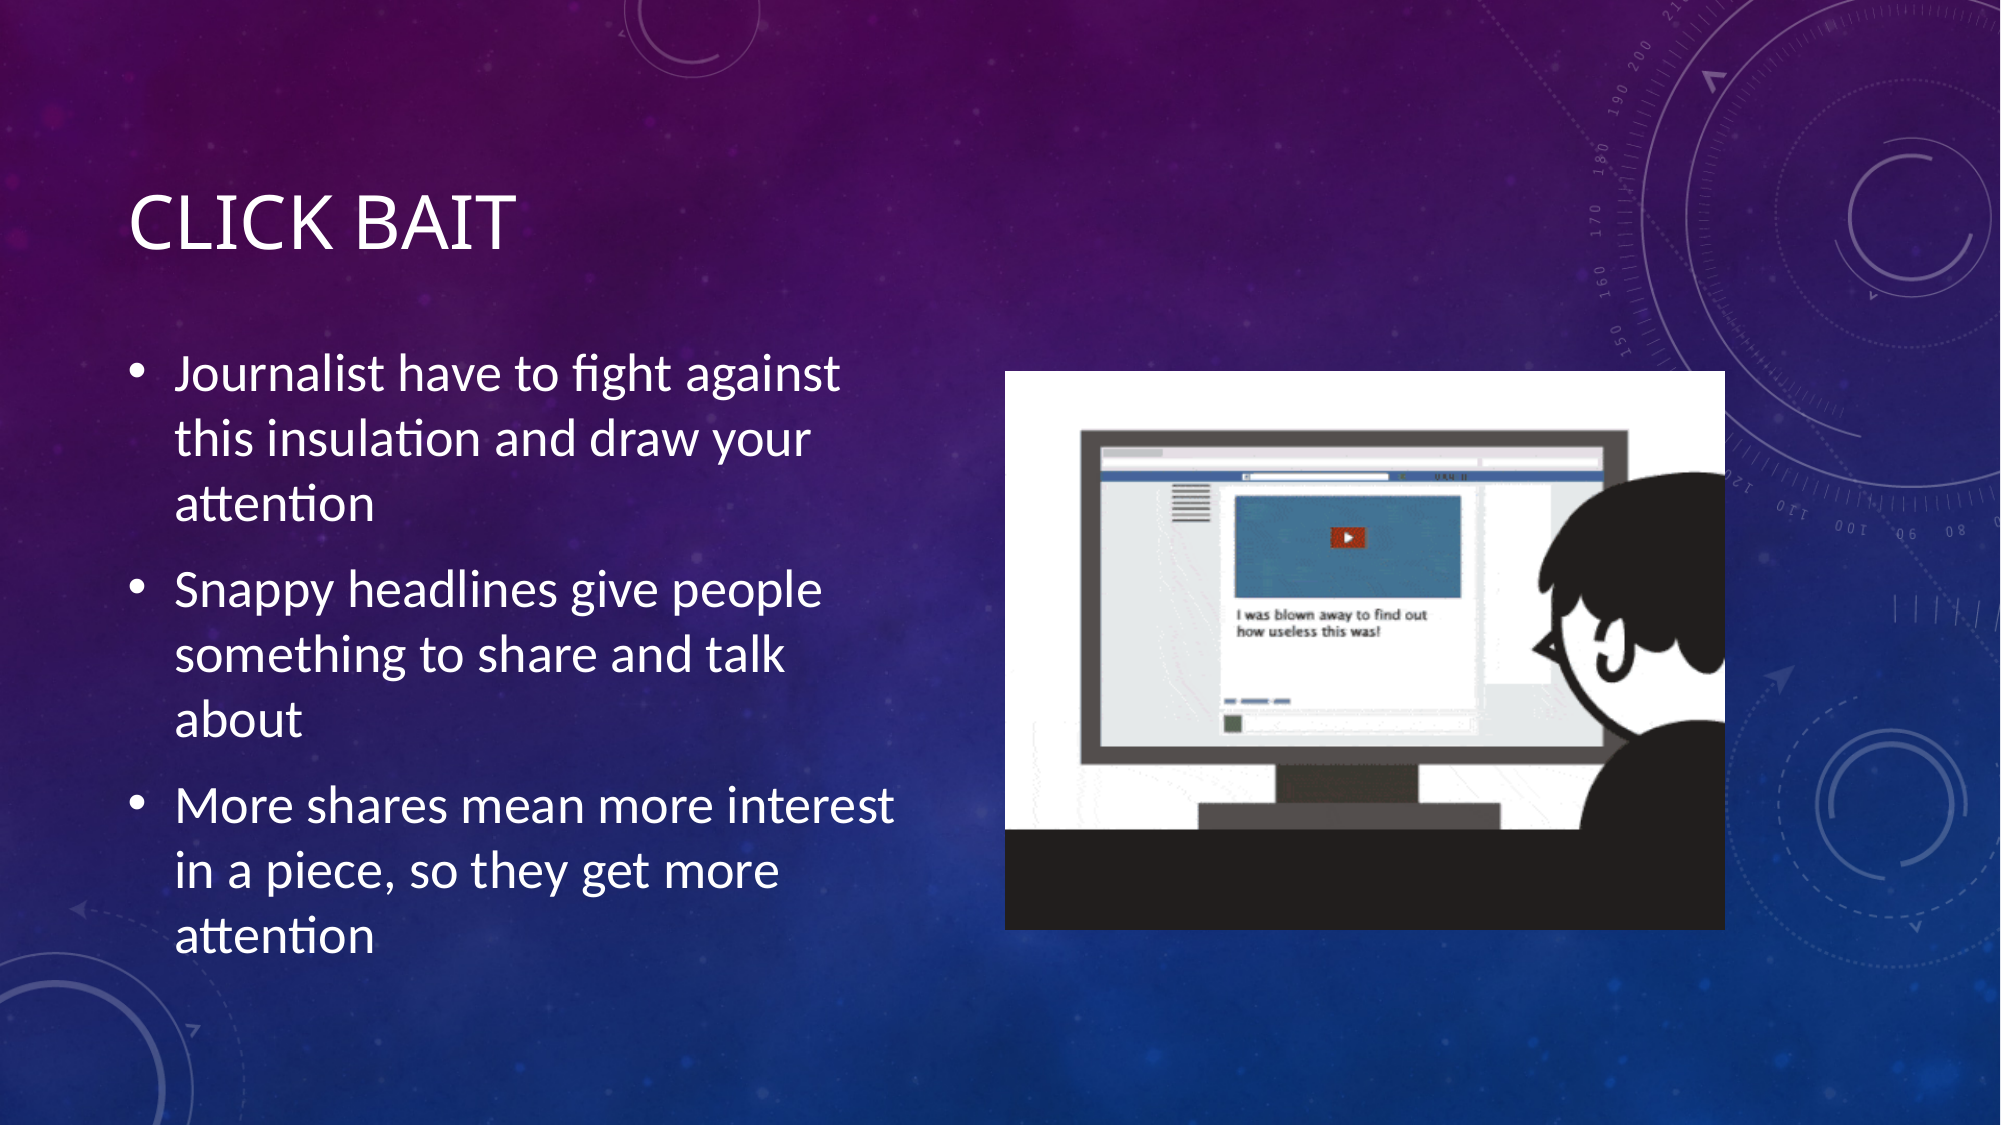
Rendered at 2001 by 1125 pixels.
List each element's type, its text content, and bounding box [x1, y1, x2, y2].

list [1005, 371, 1725, 930]
picture [0, 0, 2001, 1125]
list Journalist have to fight against this insulation and draw your attention Snappy headlines give people something to share and talk about More shares mean more interest in a piece, so they get more attention [112, 351, 932, 950]
title Click bait [112, 99, 1775, 339]
